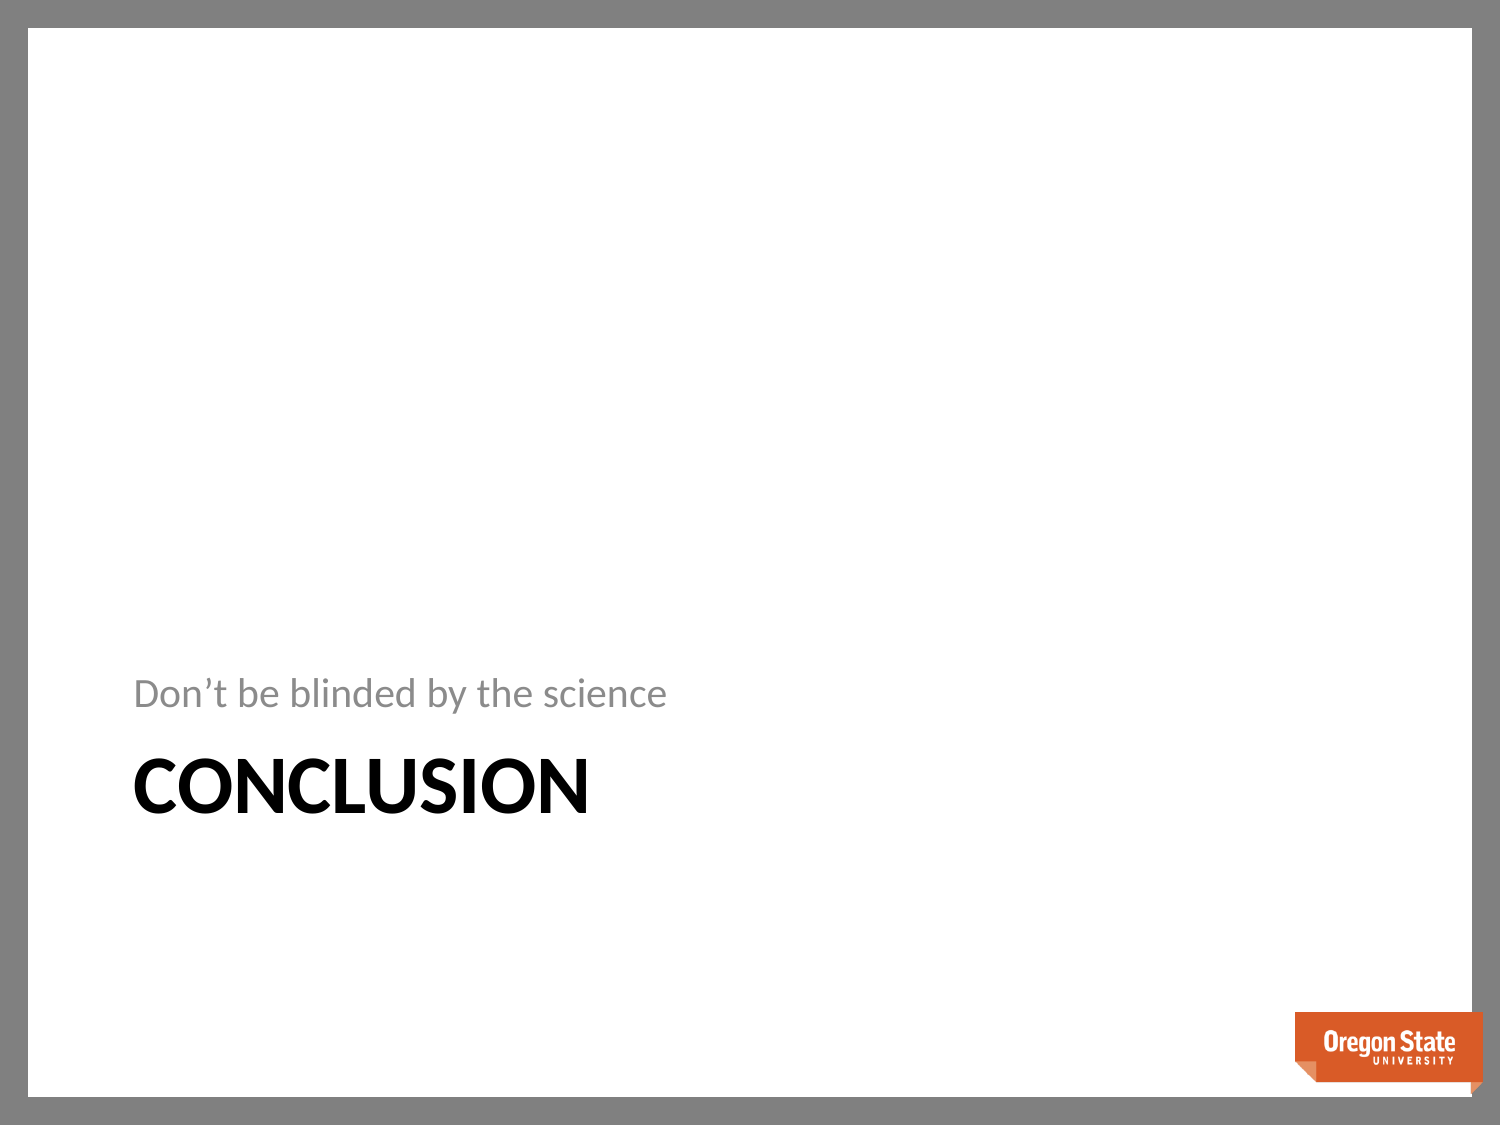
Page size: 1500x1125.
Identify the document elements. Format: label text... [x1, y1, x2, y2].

title Conclusion [118, 723, 1394, 947]
picture [1295, 1012, 1483, 1094]
list Don’t be blinded by the science [118, 476, 1394, 723]
